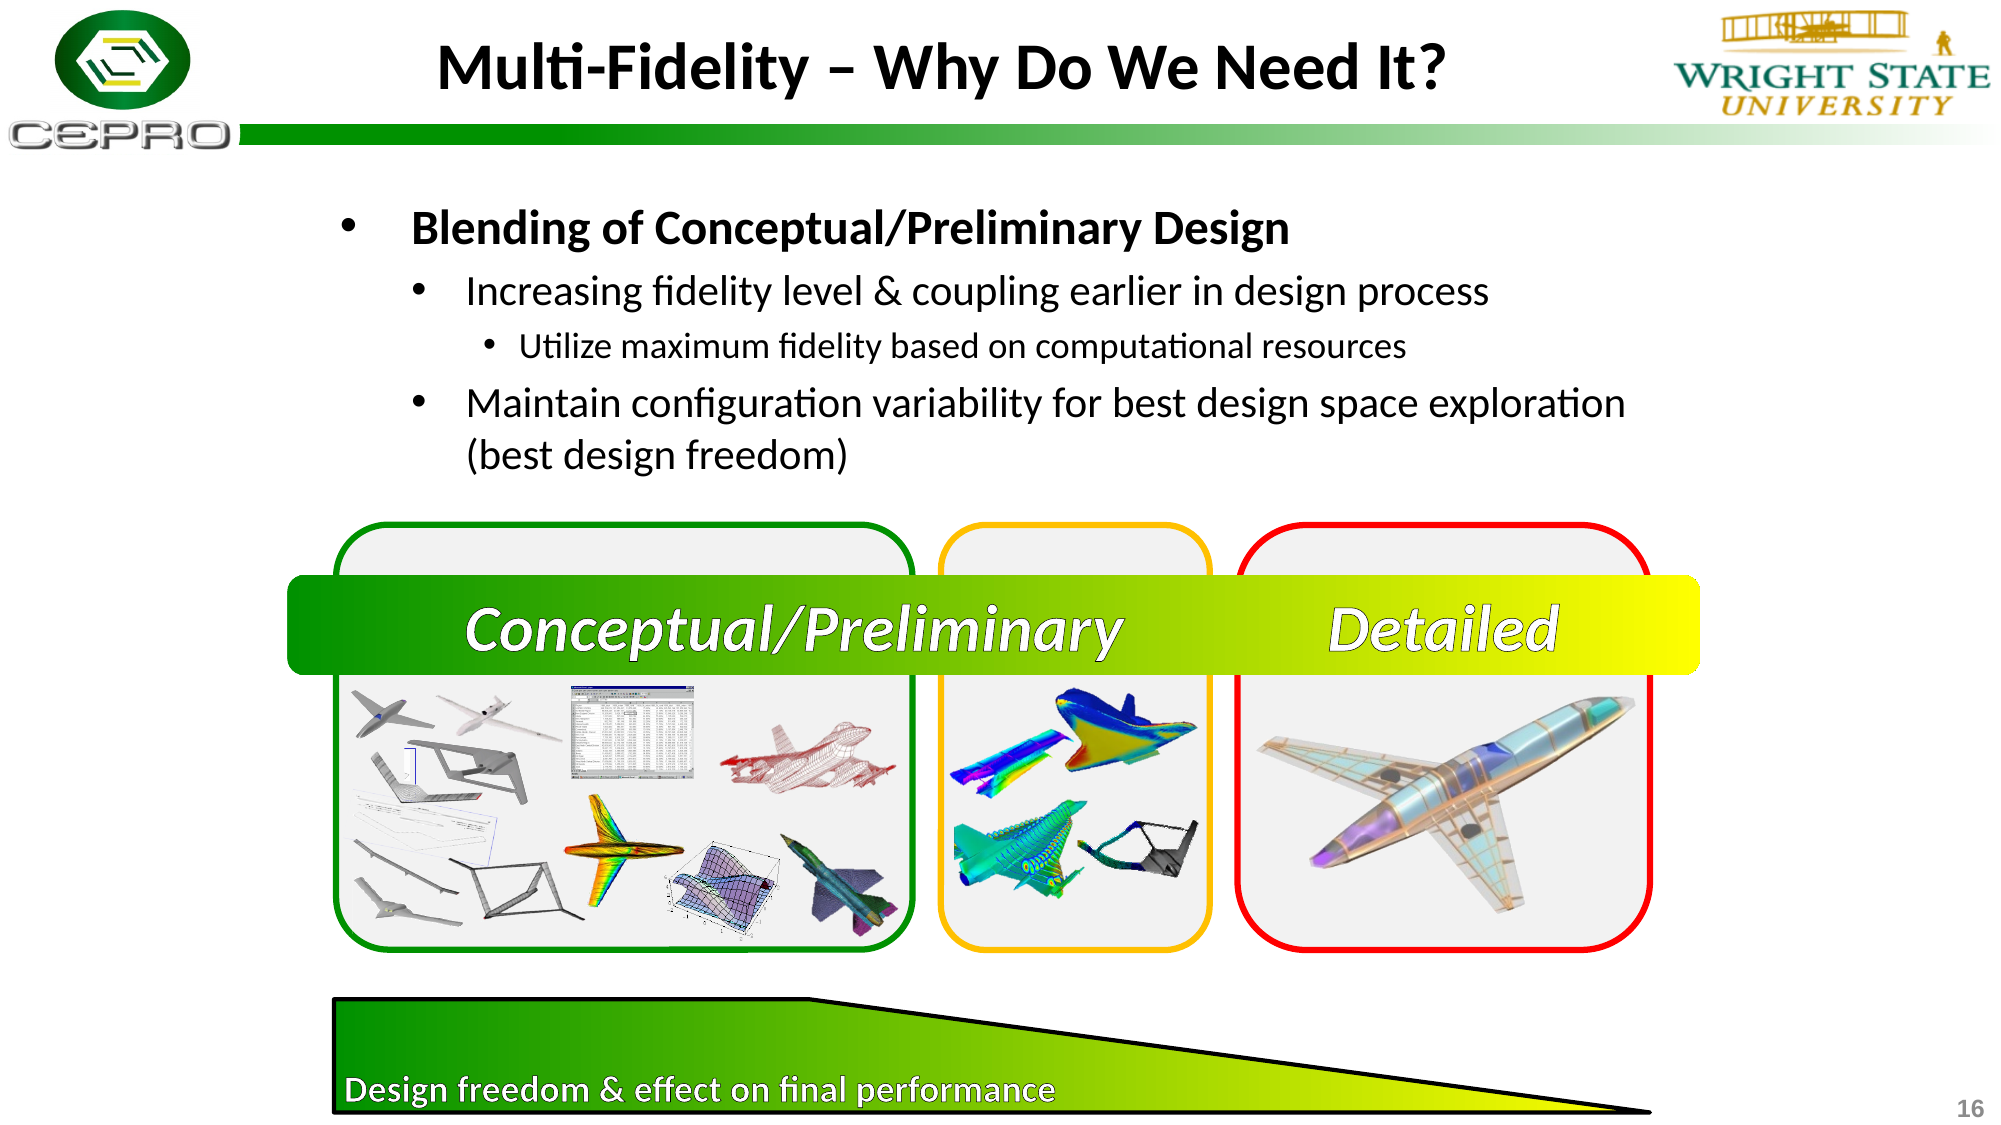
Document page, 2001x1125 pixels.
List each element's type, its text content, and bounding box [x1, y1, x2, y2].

list Blending of Conceptual/Preliminary Design Increasing fidelity level & coupling earlier in design process Utilize maximum fidelity based on computational resources Maintain configuration variability for best design space exploration (best design freedom) [324, 187, 1675, 488]
title Multi-Fidelity – Why Do We Need It? [216, 0, 1669, 125]
picture [4, 8, 234, 155]
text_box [287, 524, 1701, 1118]
picture [1669, 7, 1993, 119]
slide_number 16 [1699, 1077, 2000, 1125]
